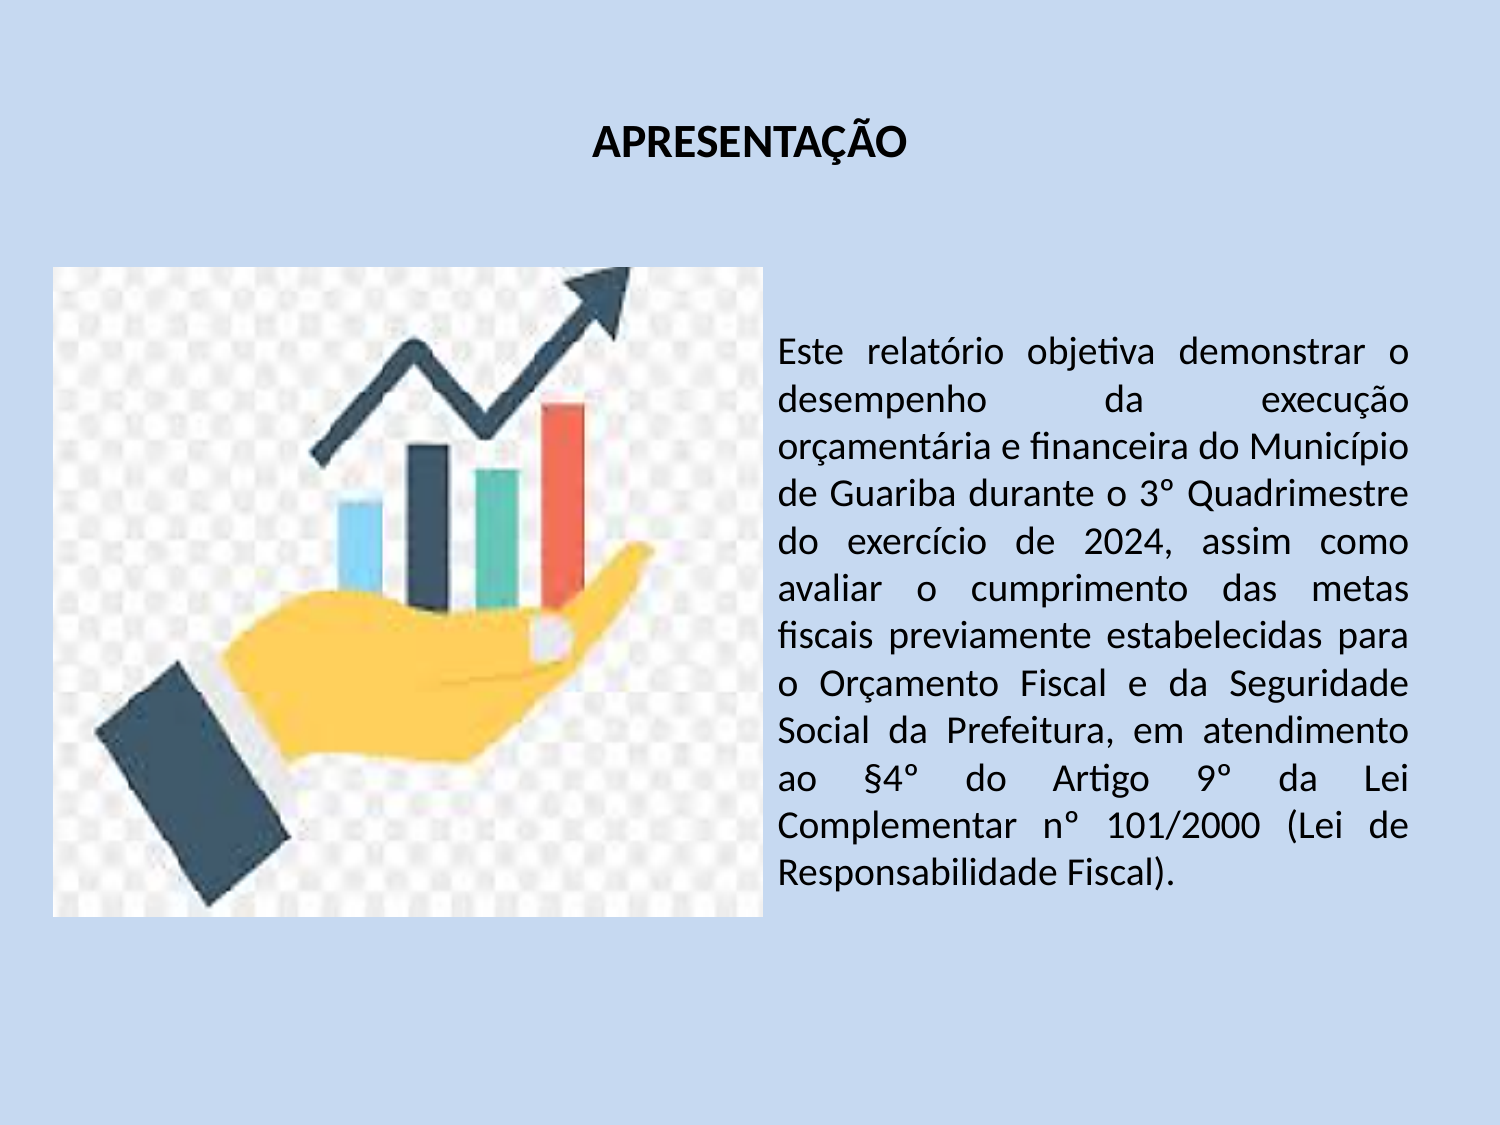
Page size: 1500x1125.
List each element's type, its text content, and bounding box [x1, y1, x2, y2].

list Este relatório objetiva demonstrar o desempenho da execução orçamentária e financeira do Município de Guariba durante o 3º Quadrimestre do exercício de 2024, assim como avaliar o cumprimento das metas fiscais previamente estabelecidas para o Orçamento Fiscal e da Seguridade Social da Prefeitura, em atendimento ao §4º do Artigo 9º da Lei Complementar nº 101/2000 (Lei de Responsabilidade Fiscal). [762, 262, 1425, 1005]
title APRESENTAÇÃO [75, 45, 1425, 233]
picture [52, 266, 763, 918]
